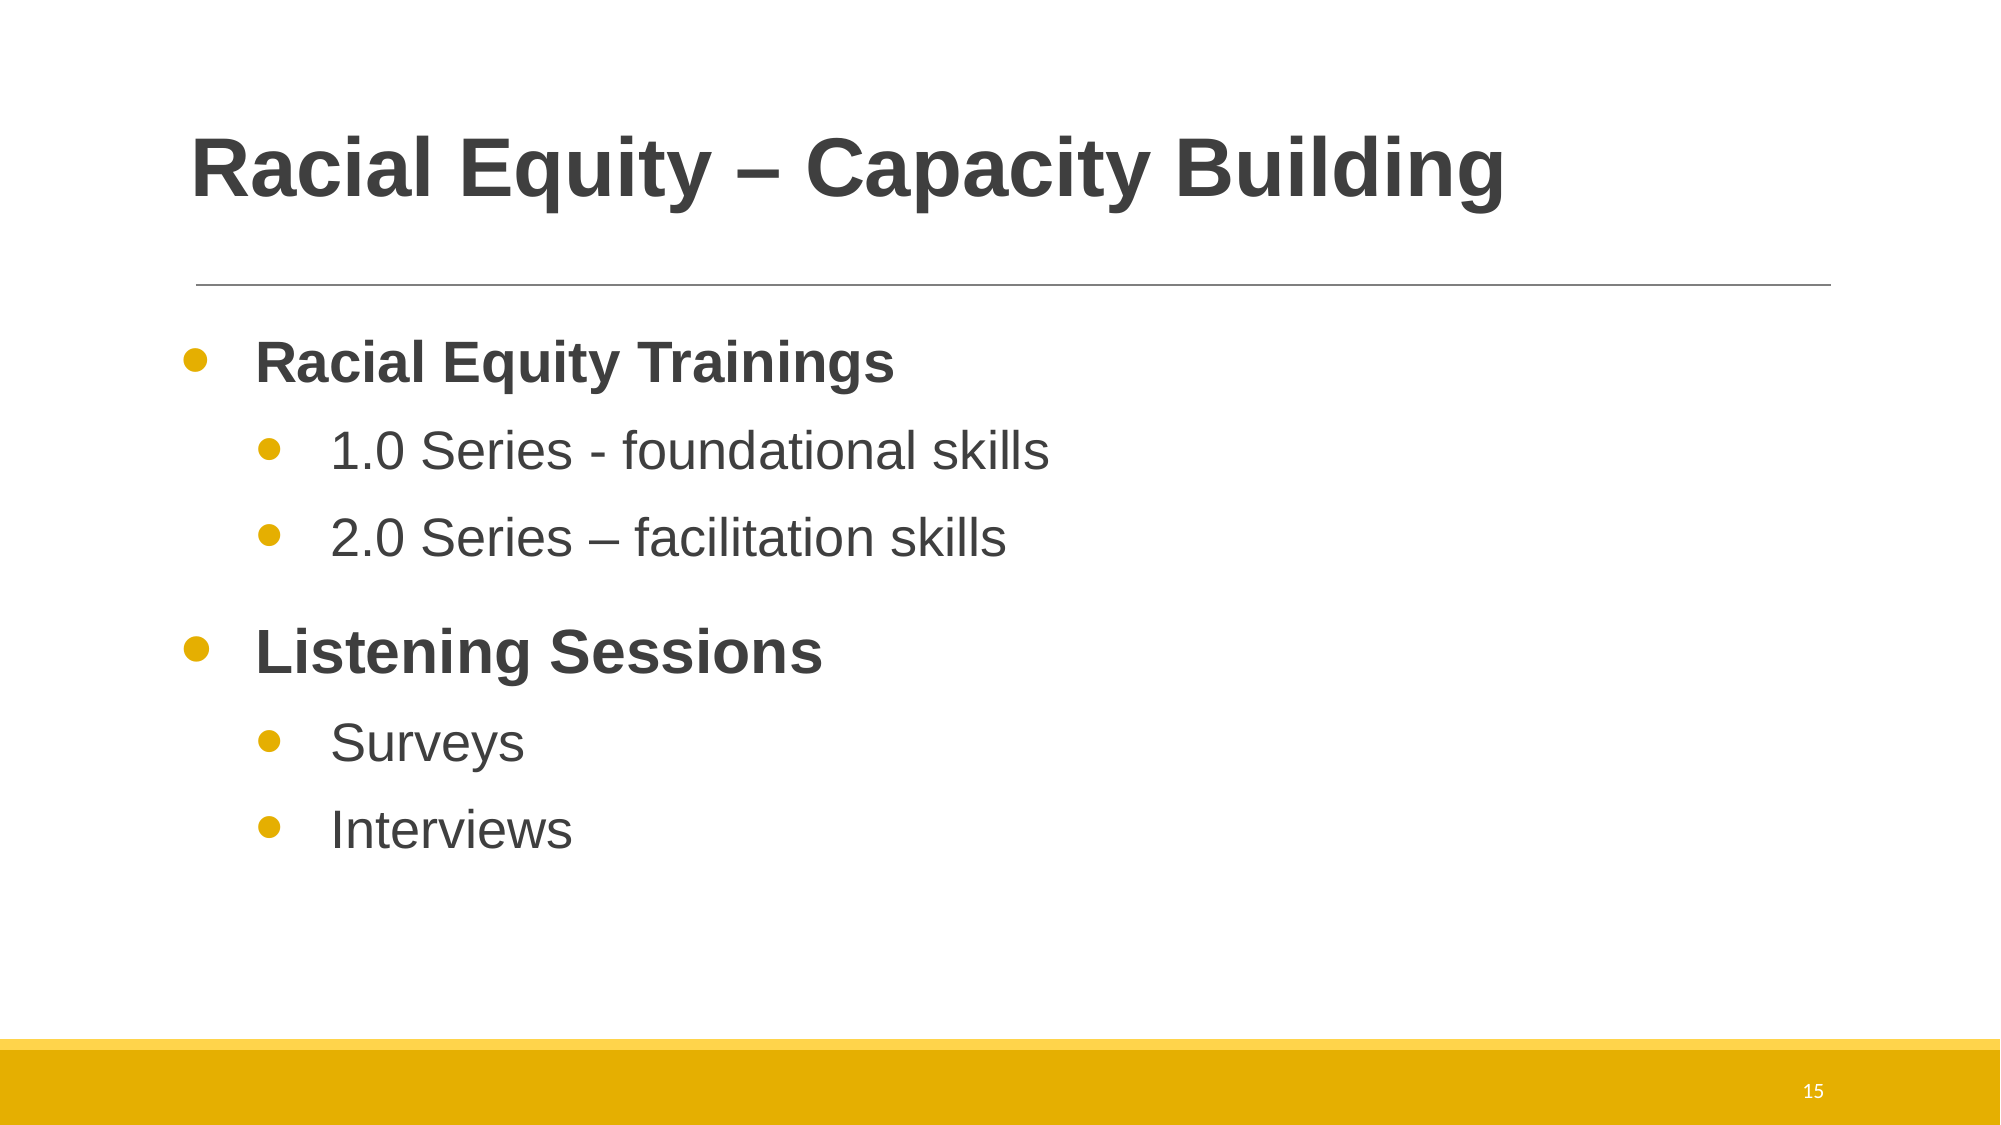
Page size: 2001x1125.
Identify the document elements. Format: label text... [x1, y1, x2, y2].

slide_number 15 [1624, 1059, 1840, 1120]
list Racial Equity Trainings 1.0 Series - foundational skills 2.0 Series – facilitation skills Listening Sessions Surveys Interviews [180, 302, 1830, 963]
title Racial Equity – Capacity Building [175, 100, 1826, 222]
